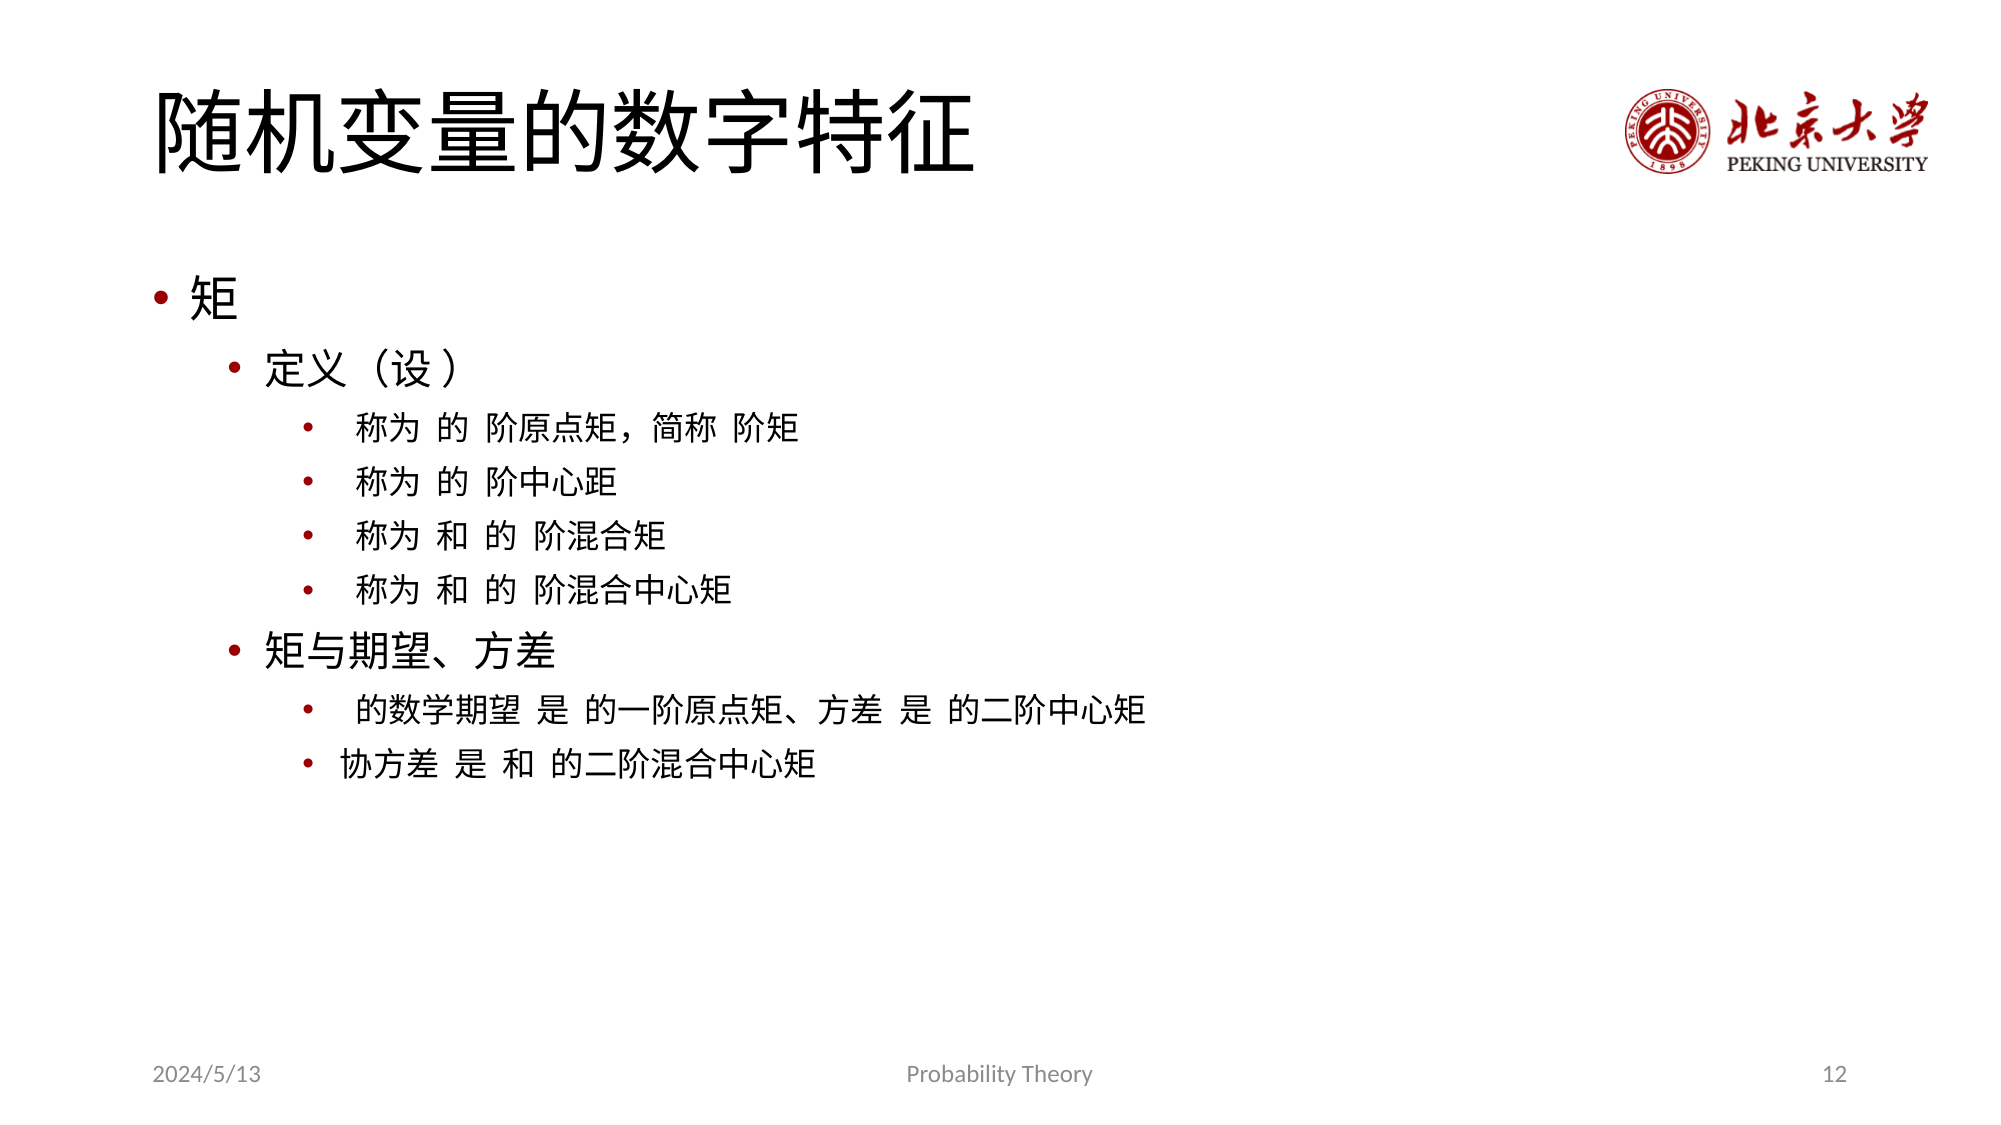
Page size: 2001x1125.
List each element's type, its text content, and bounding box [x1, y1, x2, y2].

slide_number 12 [1412, 1042, 1863, 1103]
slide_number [137, 1042, 588, 1103]
picture [1863, 89, 1928, 174]
title 随机变量的数字特征 [137, 27, 1863, 246]
footer Probability Theory [662, 1042, 1338, 1103]
